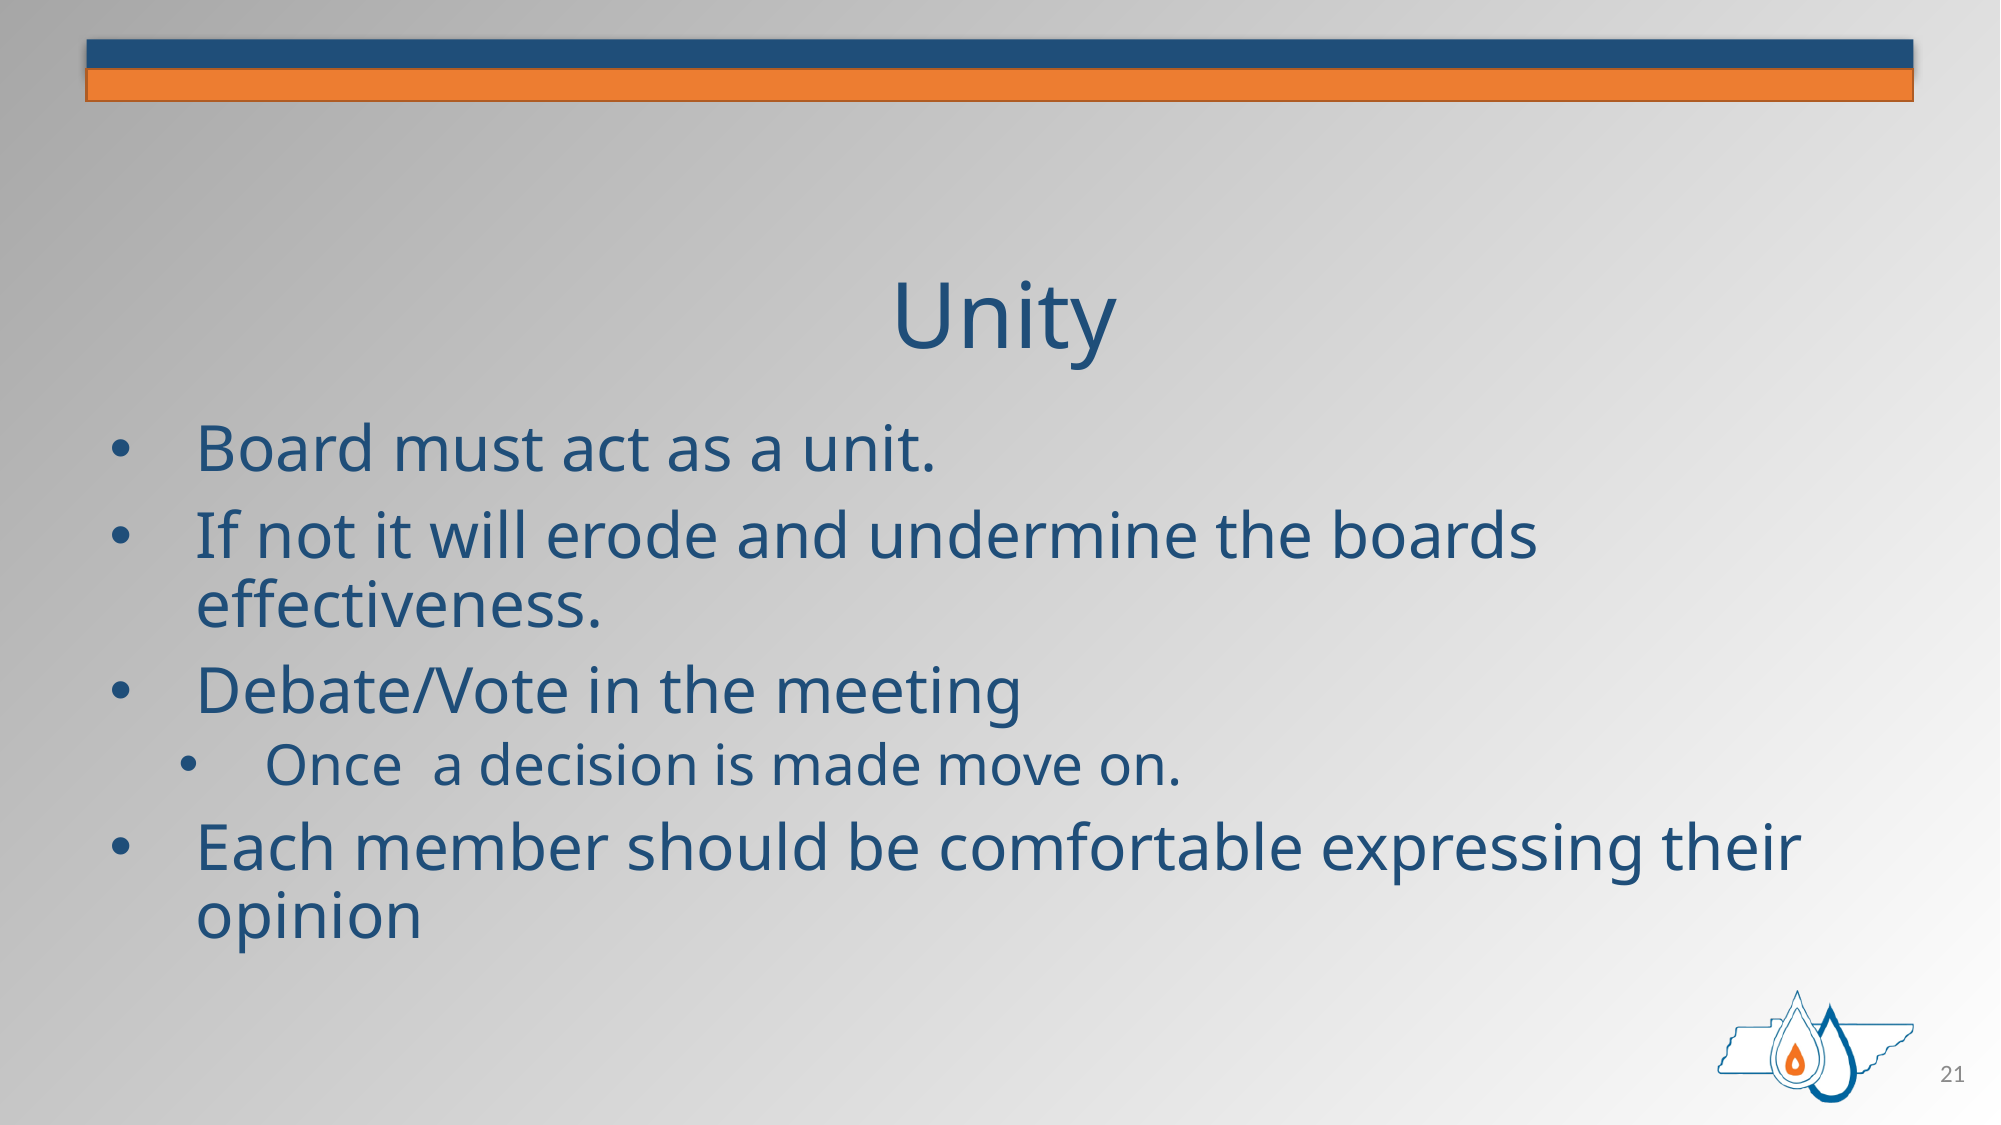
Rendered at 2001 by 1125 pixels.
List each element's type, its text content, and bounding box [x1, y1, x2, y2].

title Unity [94, 154, 1914, 376]
subtitle Board must act as a unit. If not it will erode and undermine the boards effectiveness. Debate/Vote in the meeting Once a decision is made move on. Each member should be comfortable expressing their opinion [94, 409, 1922, 964]
text_box [86, 39, 1914, 68]
text_box [85, 68, 1914, 102]
picture [1717, 990, 1914, 1103]
slide_number 21 [1914, 1042, 1981, 1103]
